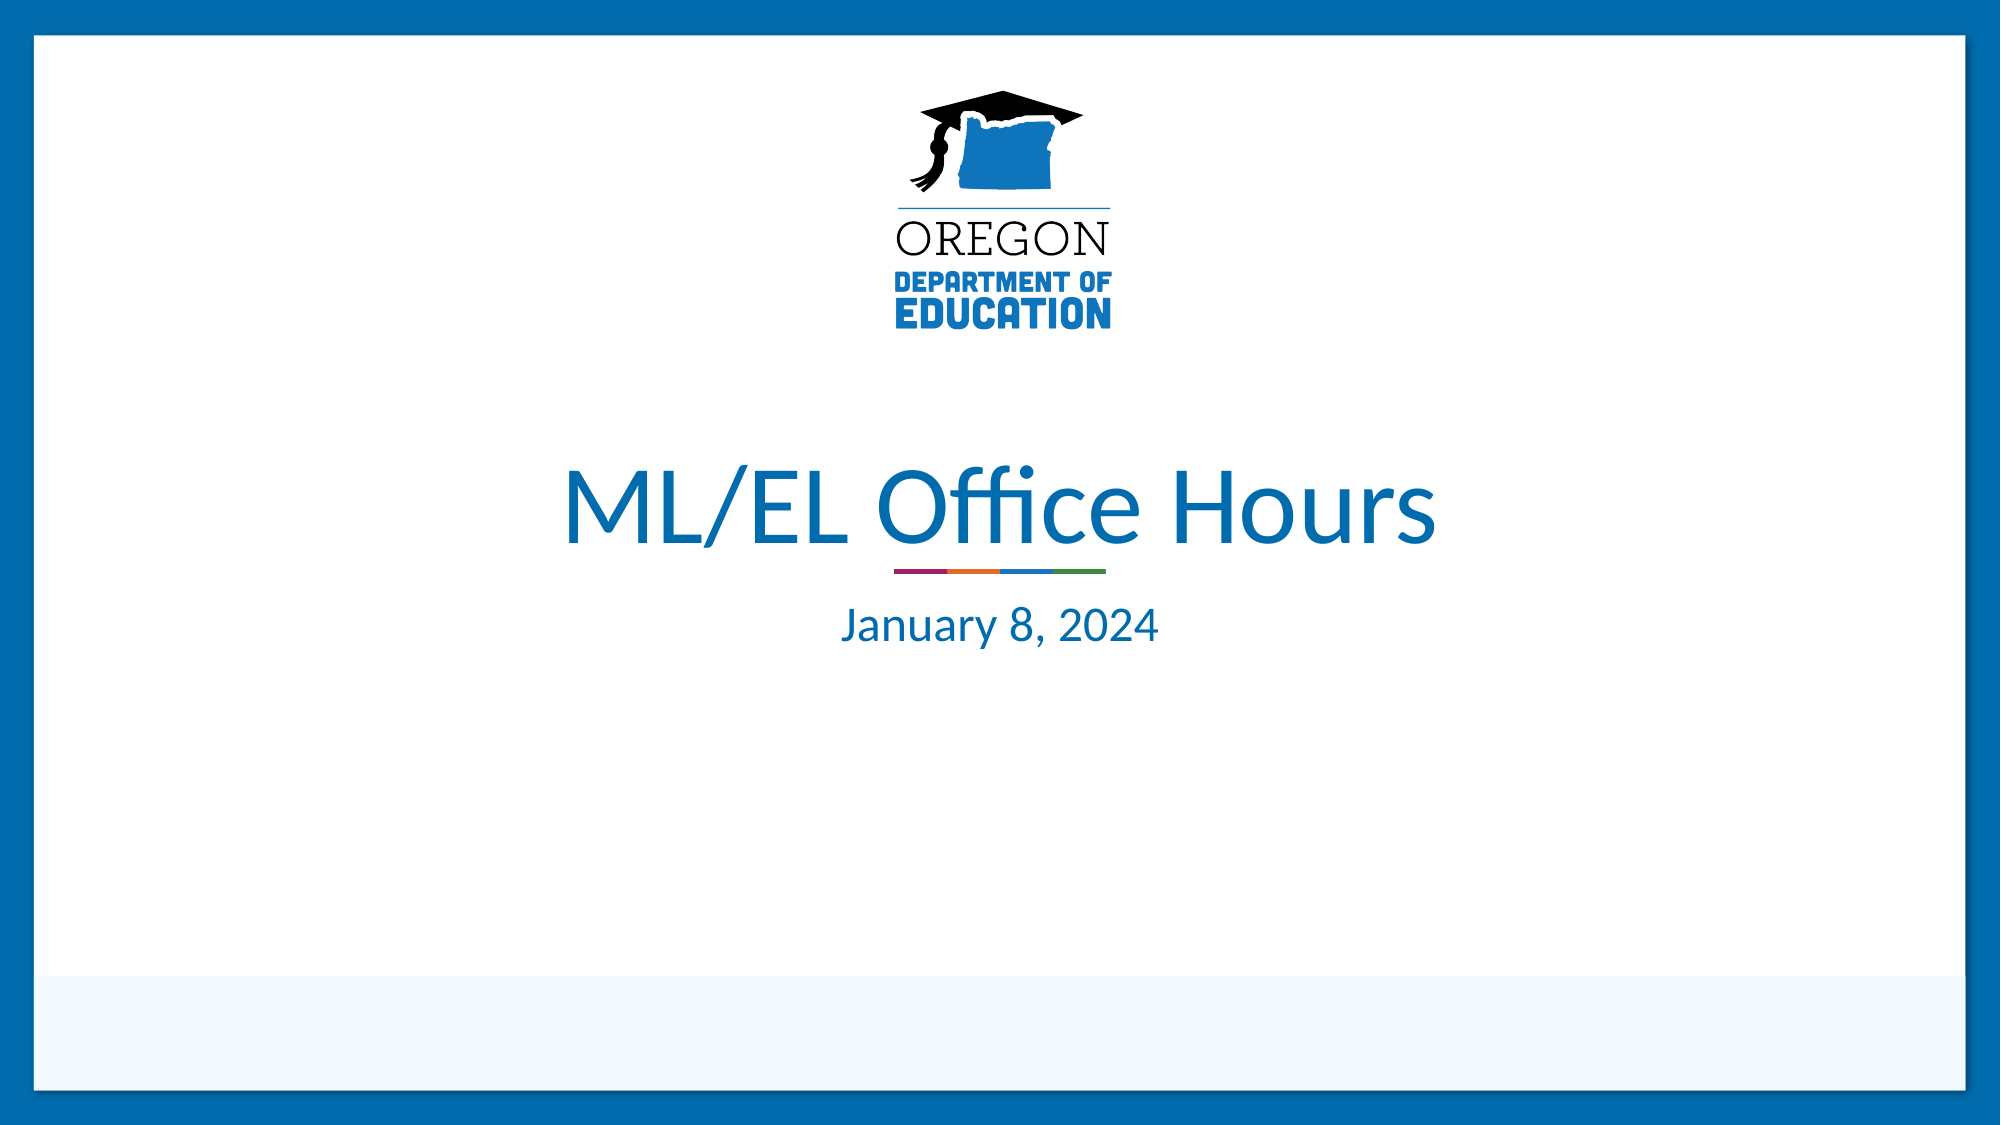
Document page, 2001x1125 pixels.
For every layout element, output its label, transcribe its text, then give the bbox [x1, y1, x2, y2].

subtitle January 8, 2024 [249, 590, 1750, 863]
title ML/EL Office Hours [249, 407, 1750, 576]
picture [825, 35, 1175, 391]
